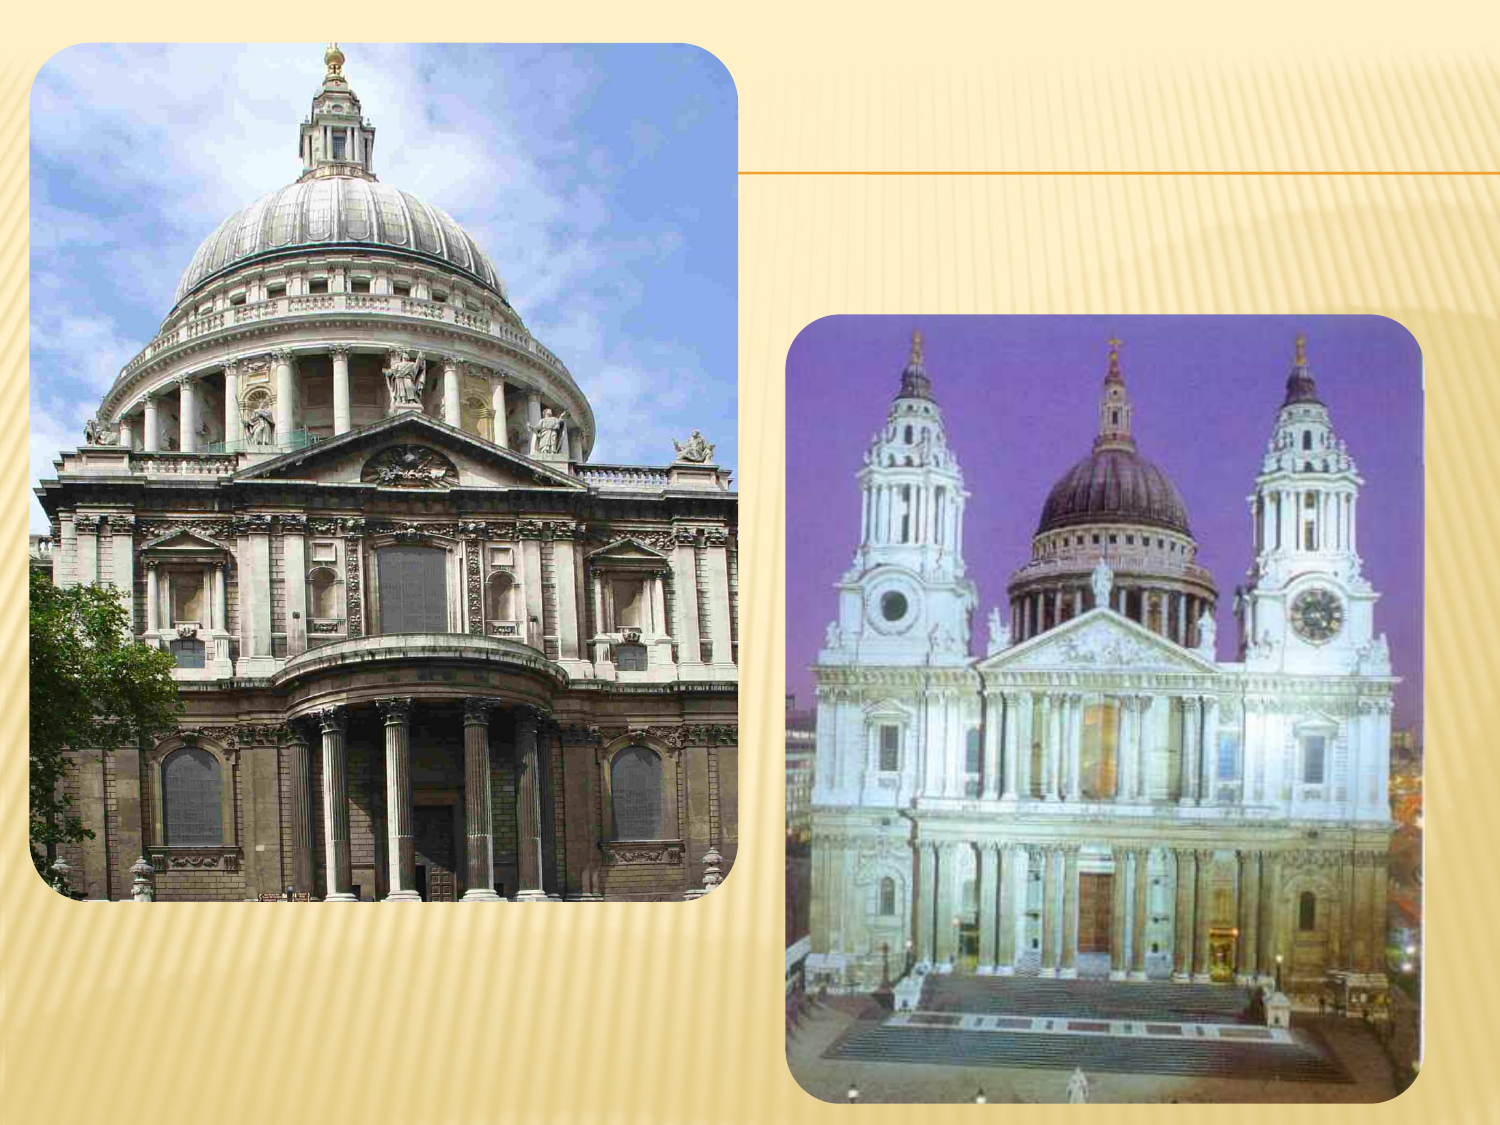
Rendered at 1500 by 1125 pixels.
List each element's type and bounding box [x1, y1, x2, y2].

list [785, 314, 1425, 1104]
picture [29, 42, 739, 903]
